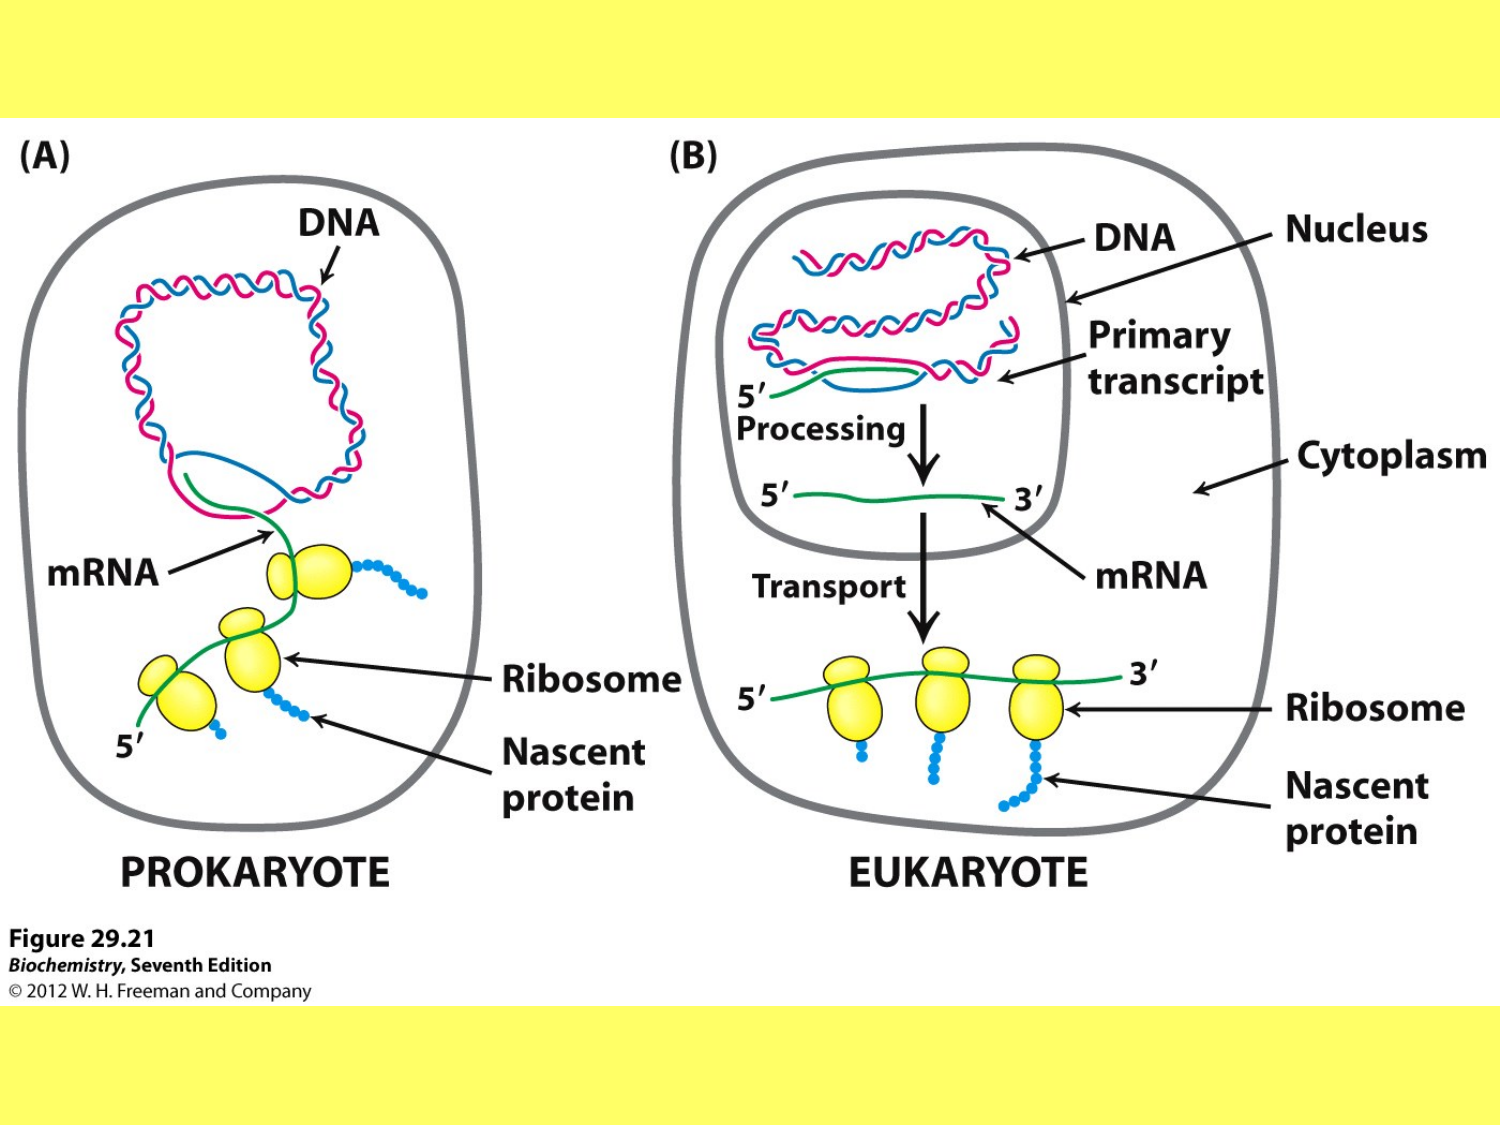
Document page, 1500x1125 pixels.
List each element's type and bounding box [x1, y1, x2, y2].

picture [0, 118, 1500, 1007]
